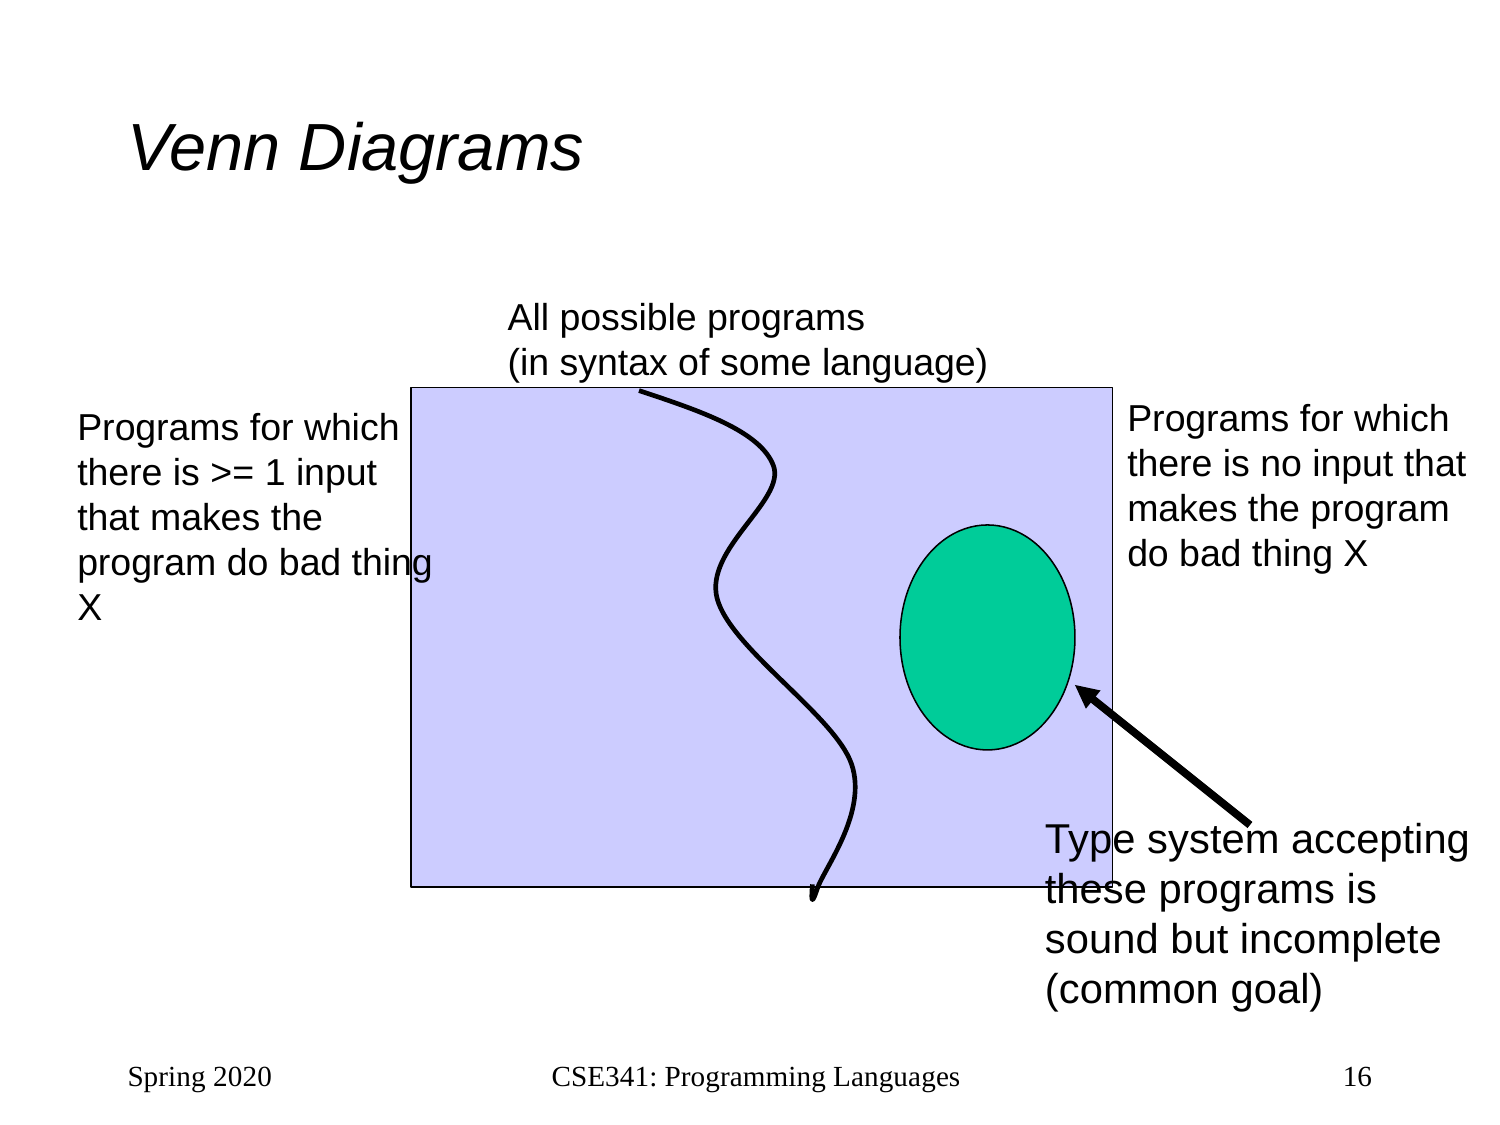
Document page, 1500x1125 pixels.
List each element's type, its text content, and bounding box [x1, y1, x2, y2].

text_box All possible programs (in syntax of some language) [492, 285, 1004, 391]
text_box Programs for which there is no input that makes the program do bad thing X [1112, 386, 1499, 581]
footer CSE341: Programming Languages [474, 1049, 1038, 1125]
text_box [1074, 684, 1251, 826]
text_box Type system accepting these programs is sound but incomplete (common goal) [1030, 804, 1493, 1020]
text_box [644, 387, 1113, 888]
text_box Programs for which there is >= 1 input that makes the program do bad thing X [62, 395, 449, 636]
slide_number Spring 2020 [112, 1049, 426, 1125]
text_box [900, 524, 1075, 750]
slide_number 16 [1074, 1049, 1388, 1125]
text_box [639, 390, 856, 900]
title Venn Diagrams [112, 49, 1388, 238]
text_box [410, 387, 812, 888]
